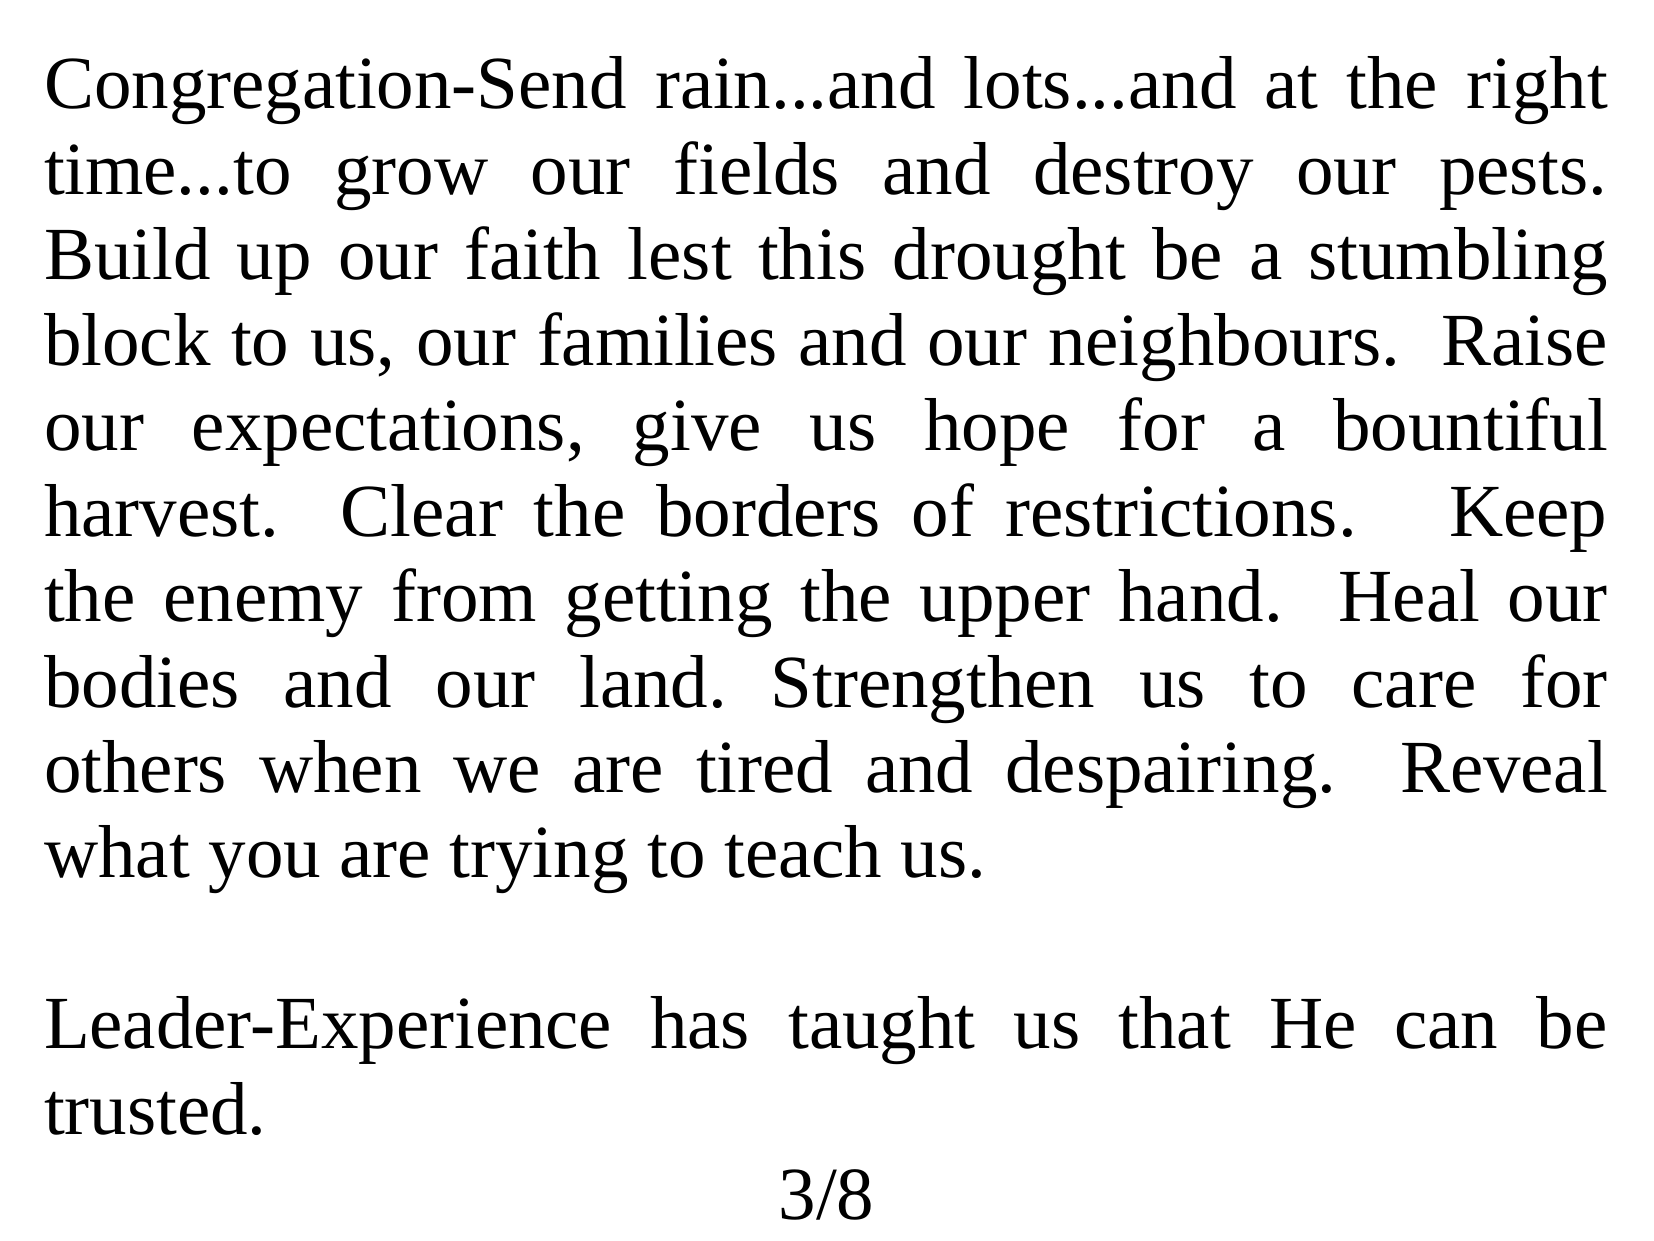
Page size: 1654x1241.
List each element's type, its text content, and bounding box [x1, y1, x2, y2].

text_box Congregation-Send rain...and lots...and at the right time...to grow our fields and destroy our pests. Build up our faith lest this drought be a stumbling block to us, our families and our neighbours. Raise our expectations, give us hope for a bountiful harvest. Clear the borders of restrictions. Keep the enemy from getting the upper hand. Heal our bodies and our land. Strengthen us to care for others when we are tired and despairing. Reveal what you are trying to teach us. Leader-Experience has taught us that He can be trusted. 3/8 [29, 29, 1624, 1206]
